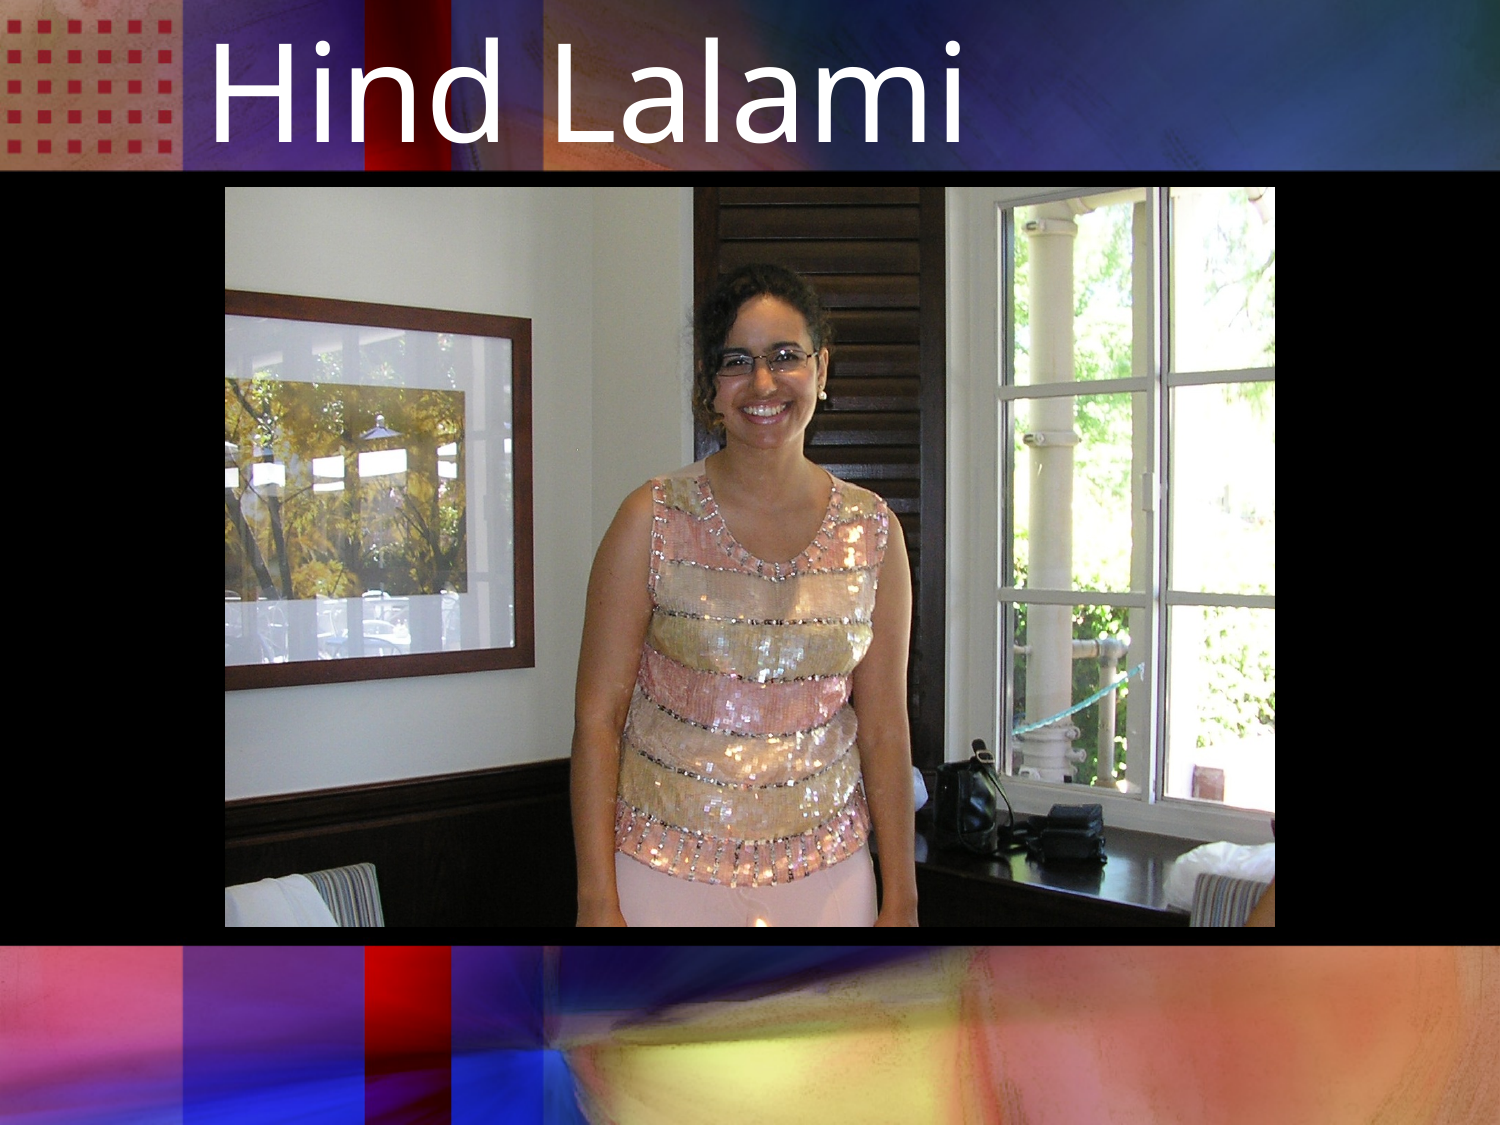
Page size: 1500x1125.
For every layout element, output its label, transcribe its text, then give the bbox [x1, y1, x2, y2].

picture [0, 0, 1500, 1125]
title Hind Lalami [187, 0, 1500, 176]
